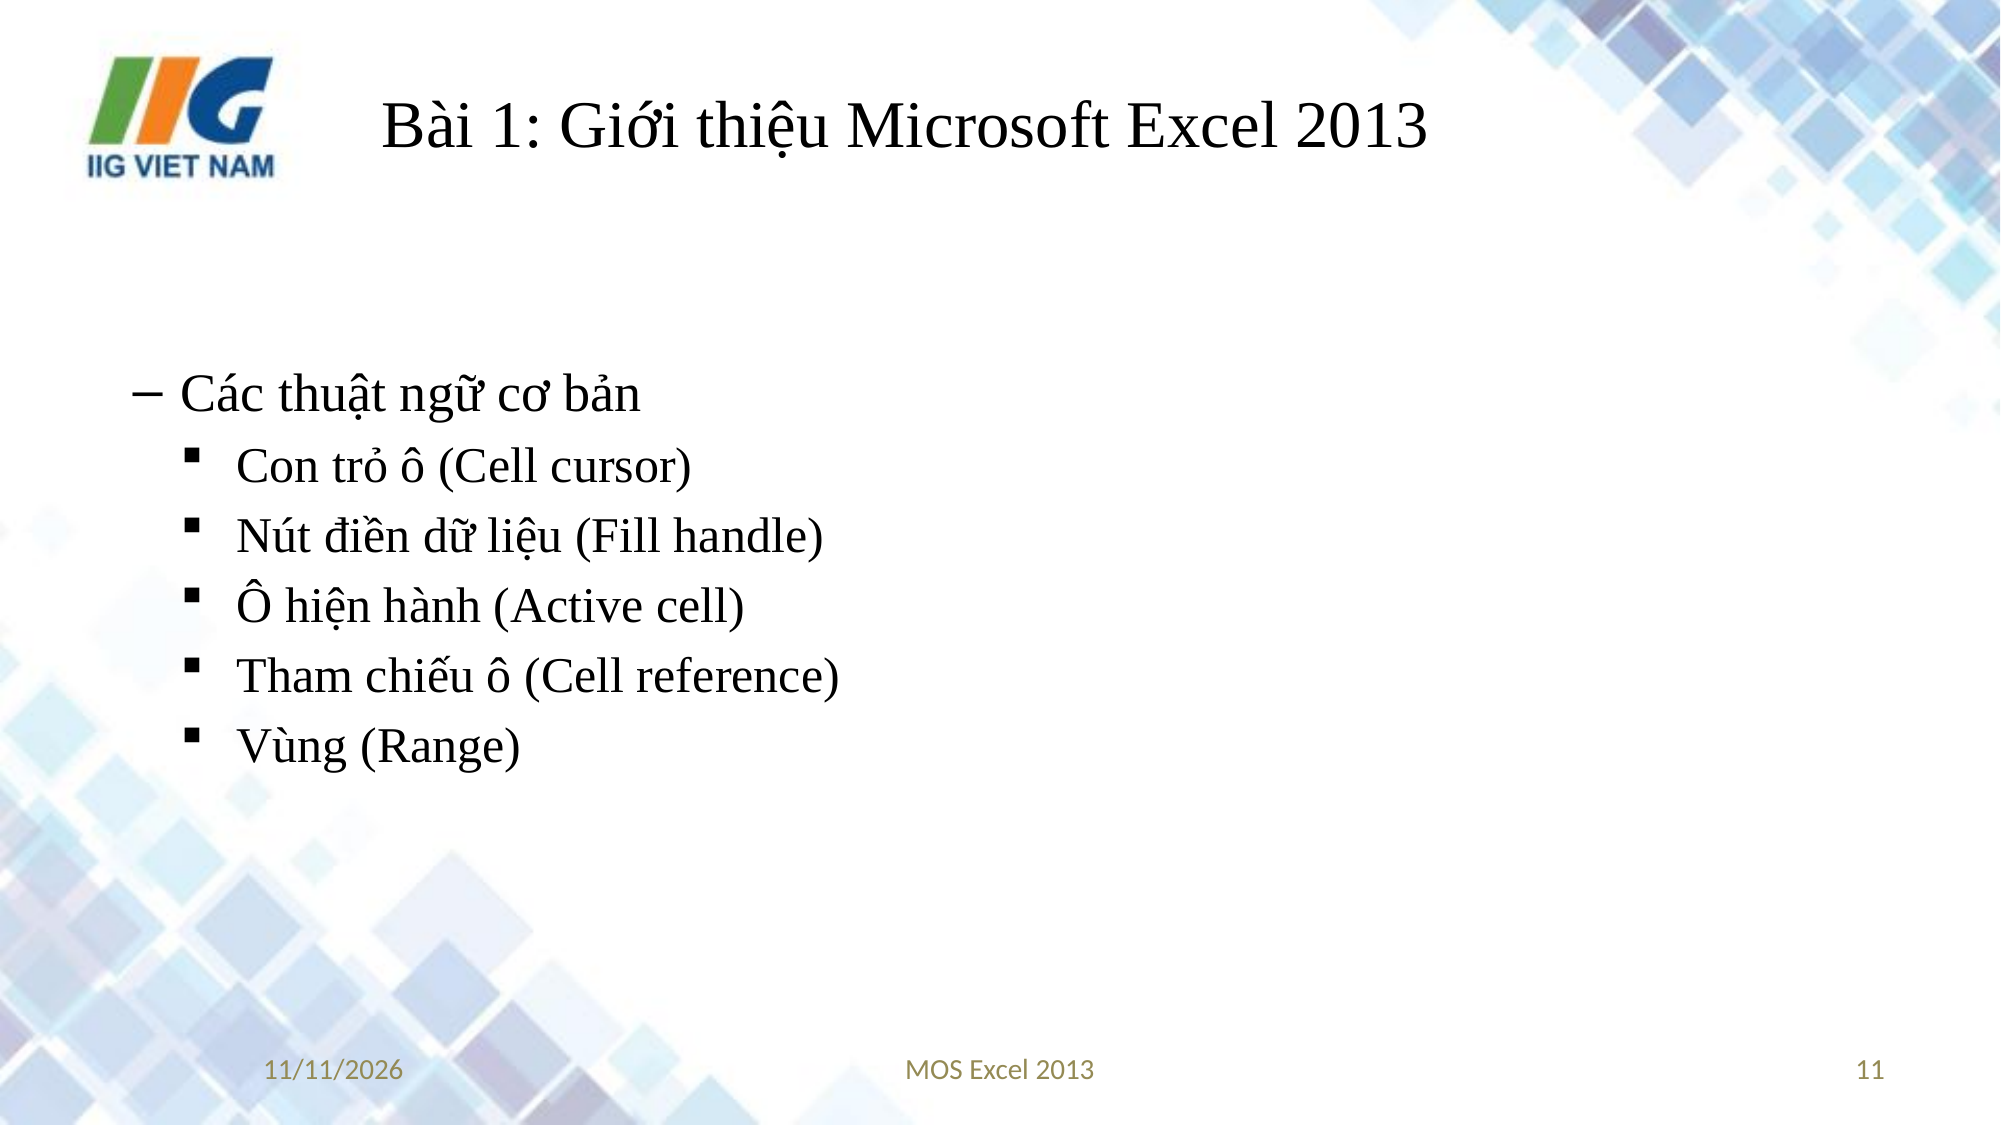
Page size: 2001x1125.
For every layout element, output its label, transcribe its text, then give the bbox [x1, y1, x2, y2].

footer MOS Excel 2013 [683, 1042, 1317, 1103]
slide_number 11 [1433, 1042, 1900, 1103]
title Bài 1: Giới thiệu Microsoft Excel 2013 [366, 62, 1900, 180]
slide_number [99, 1042, 567, 1103]
list Các thuật ngữ cơ bản Con trỏ ô (Cell cursor) Nút điền dữ liệu (Fill handle) Ô hiện hành (Active cell) Tham chiếu ô (Cell reference) Vùng (Range) [80, 213, 1900, 992]
picture [0, 0, 2001, 1125]
